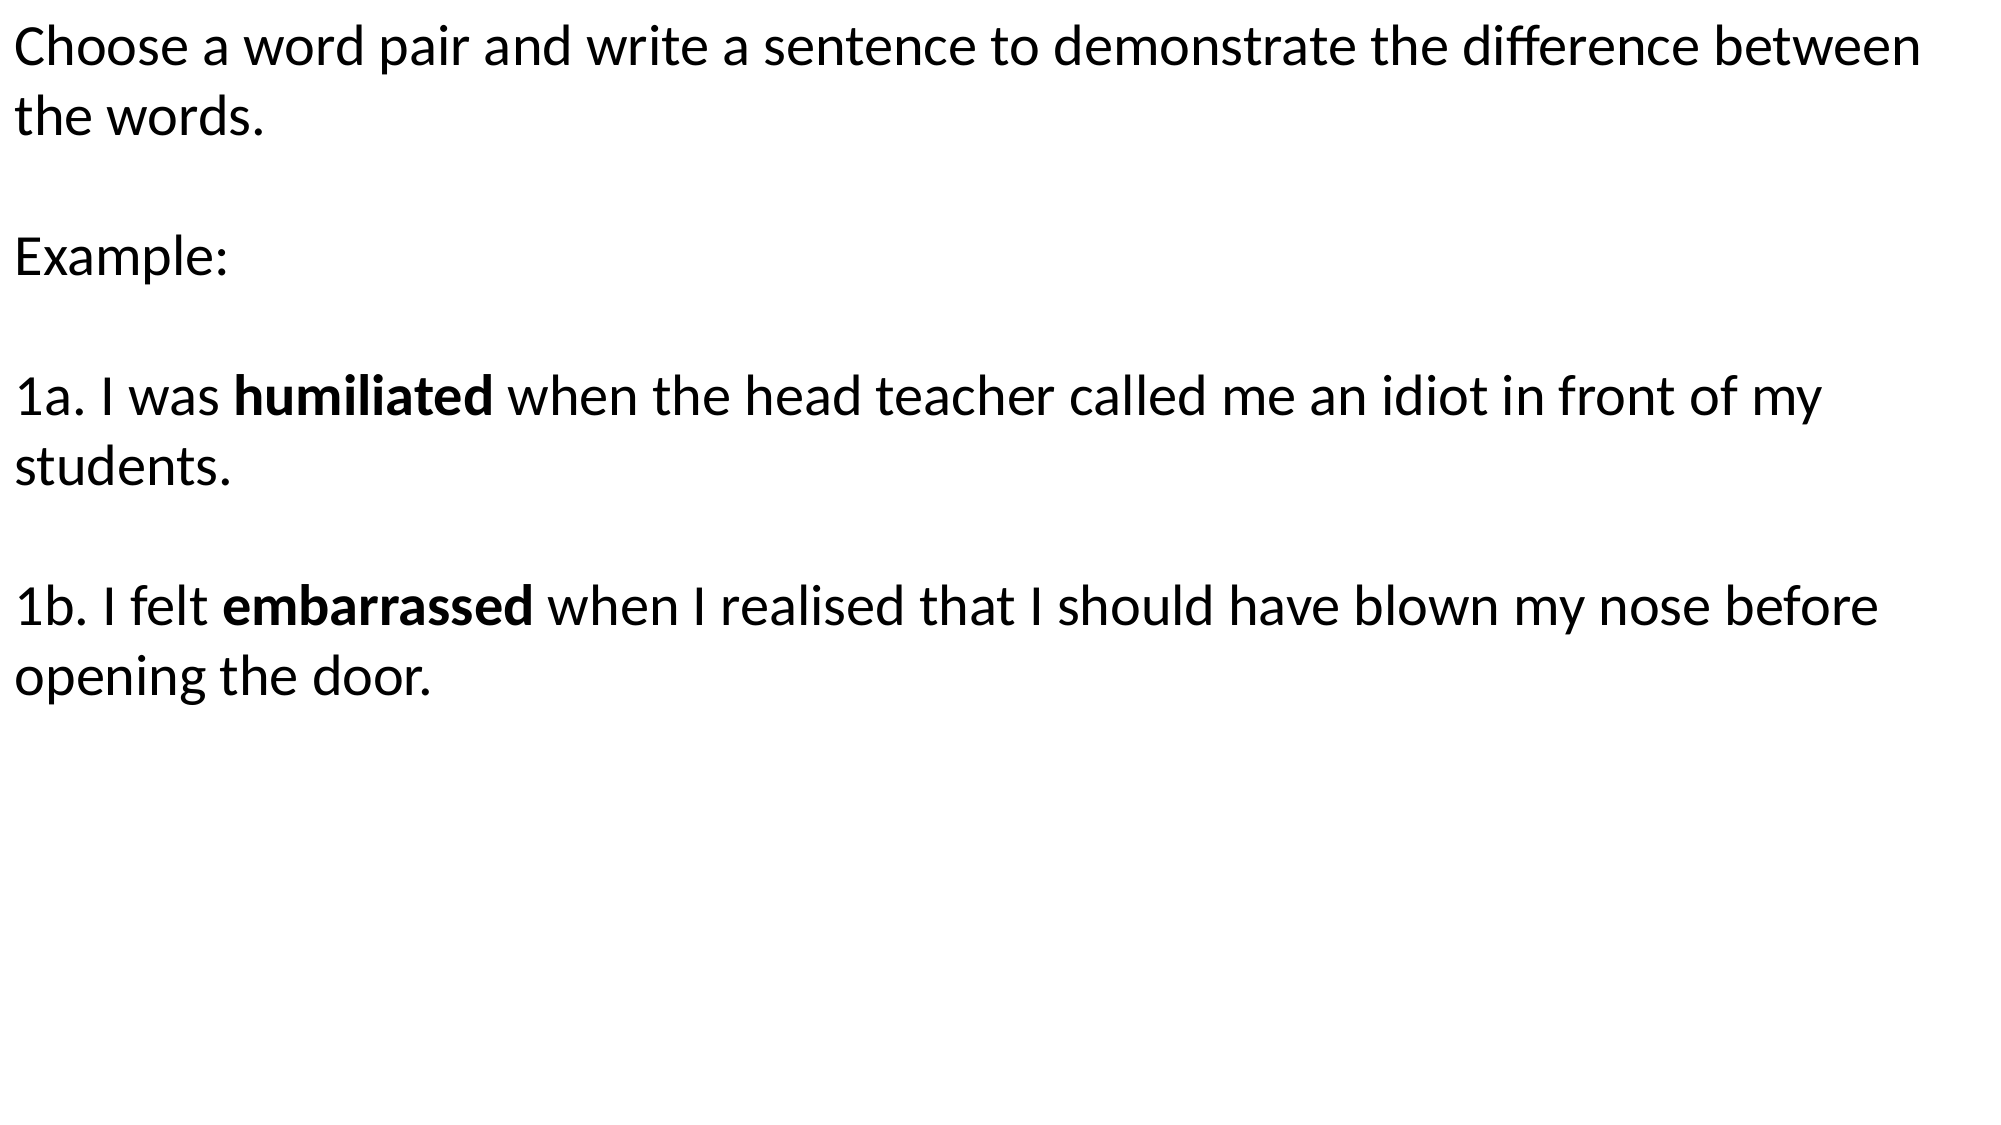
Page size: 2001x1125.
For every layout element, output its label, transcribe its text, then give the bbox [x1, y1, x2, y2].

text_box Choose a word pair and write a sentence to demonstrate the difference between the words. Example: 1a. I was humiliated when the head teacher called me an idiot in front of my students. 1b. I felt embarrassed when I realised that I should have blown my nose before opening the door. [0, 0, 2000, 1125]
